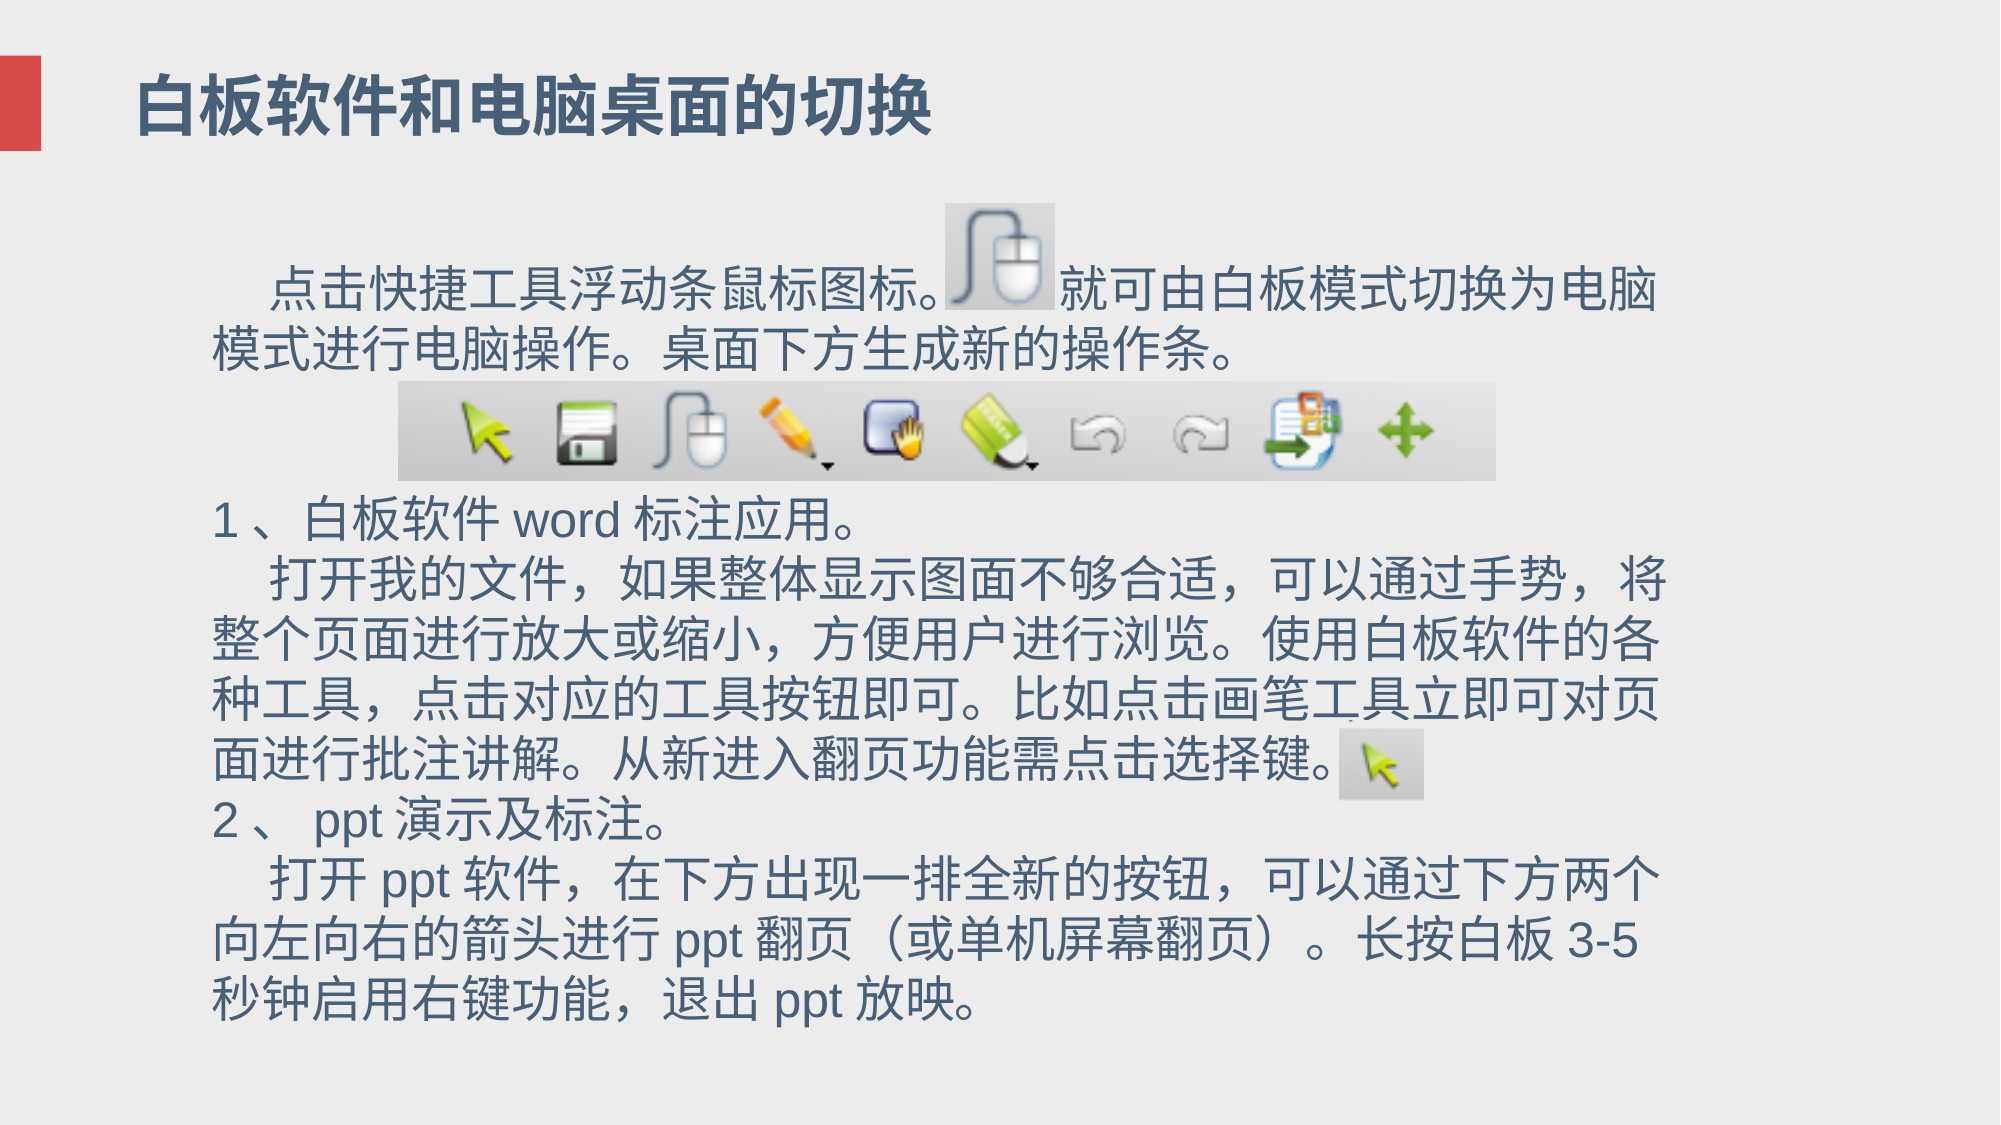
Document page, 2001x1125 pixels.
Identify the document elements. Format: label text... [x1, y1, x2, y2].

title 白板软件和电脑桌面的切换 [116, 55, 1883, 152]
picture [945, 203, 1055, 310]
picture [398, 381, 1496, 481]
text_box 点击快捷工具浮动条鼠标图标。 就可由白板模式切换为电脑模式进行电脑操作。桌面下方生成新的操作条。 1、白板软件word标注应用。 打开我的文件，如果整体显示图面不够合适，可以通过手势，将整个页面进行放大或缩小，方便用户进行浏览。使用白板软件的各种工具，点击对应的工具按钮即可。比如点击画笔工具立即可对页面进行批注讲解。从新进入翻页功能需点击选择键。 2、ppt演示及标注。 打开ppt软件，在下方出现一排全新的按钮，可以通过下方两个向左向右的箭头进行ppt翻页（或单机屏幕翻页）。长按白板3-5秒钟启用右键功能，退出ppt放映。 [196, 249, 1697, 1080]
picture [1339, 720, 1424, 805]
